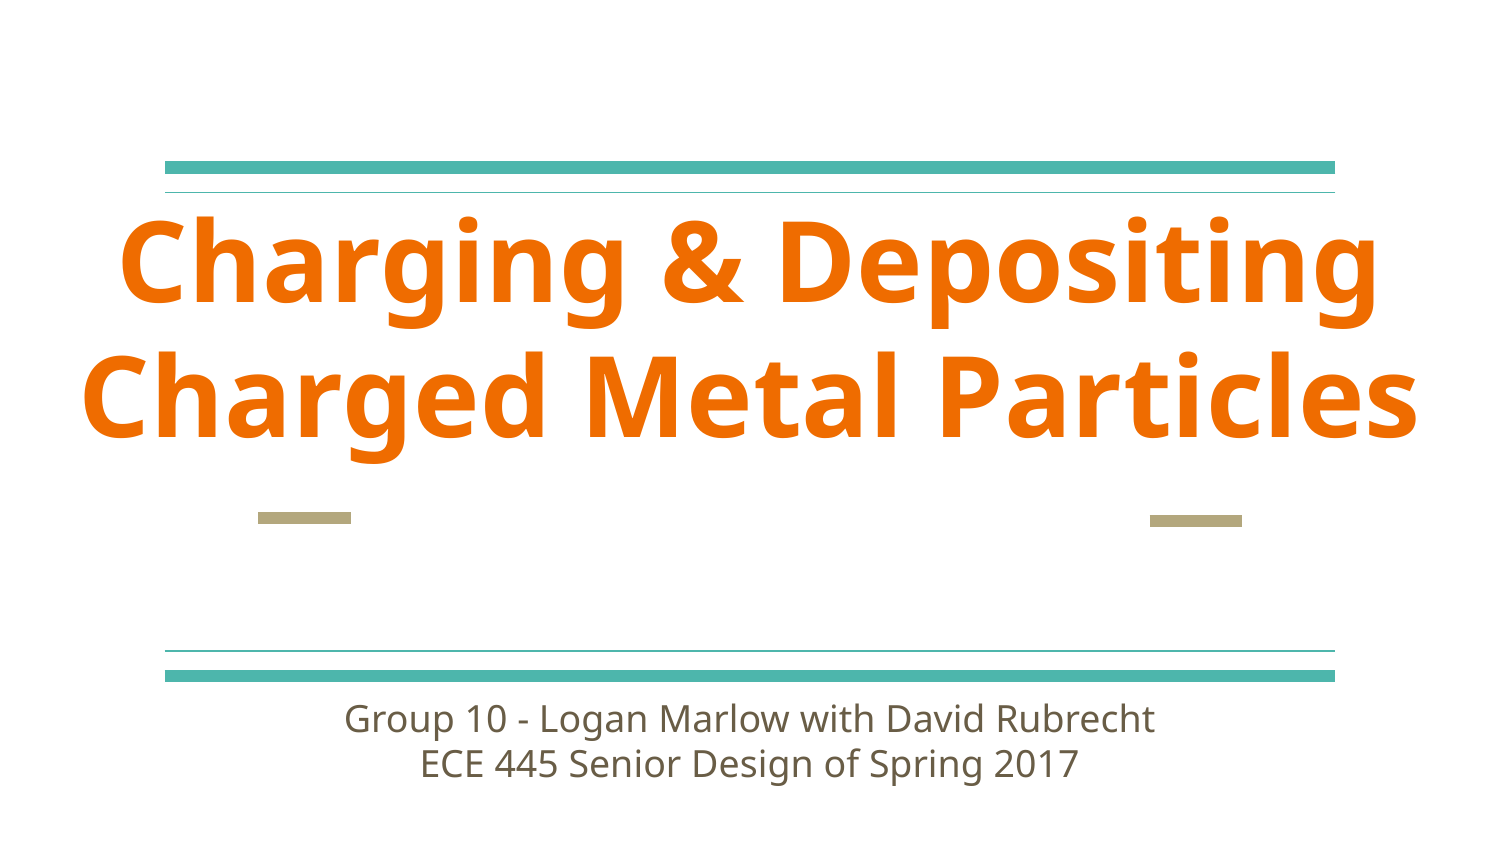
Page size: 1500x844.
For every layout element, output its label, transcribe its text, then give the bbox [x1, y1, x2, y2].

subtitle Group 10 - Logan Marlow with David Rubrecht ECE 445 Senior Design of Spring 2017 [51, 679, 1449, 810]
title Charging & Depositing Charged Metal Particles [51, 138, 1449, 476]
